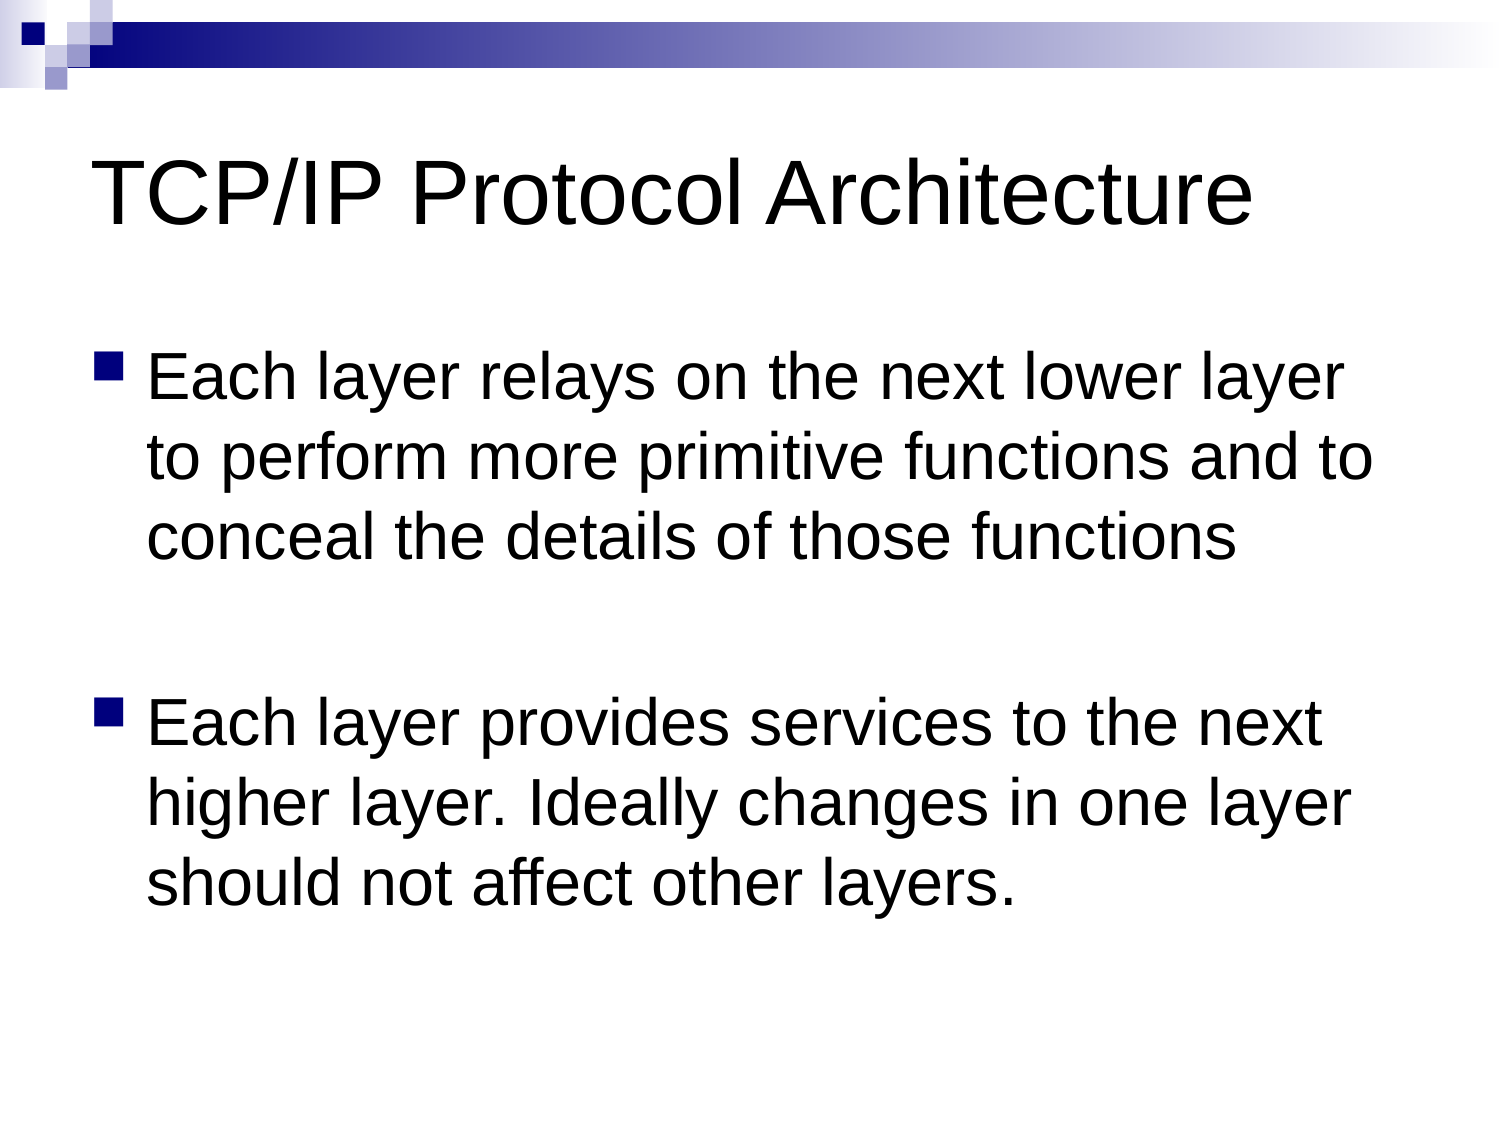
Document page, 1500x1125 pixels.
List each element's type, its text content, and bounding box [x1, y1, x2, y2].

title TCP/IP Protocol Architecture [74, 74, 1426, 301]
list Each layer relays on the next lower layer to perform more primitive functions and to conceal the details of those functions Each layer provides services to the next higher layer. Ideally changes in one layer should not affect other layers. [74, 324, 1426, 963]
